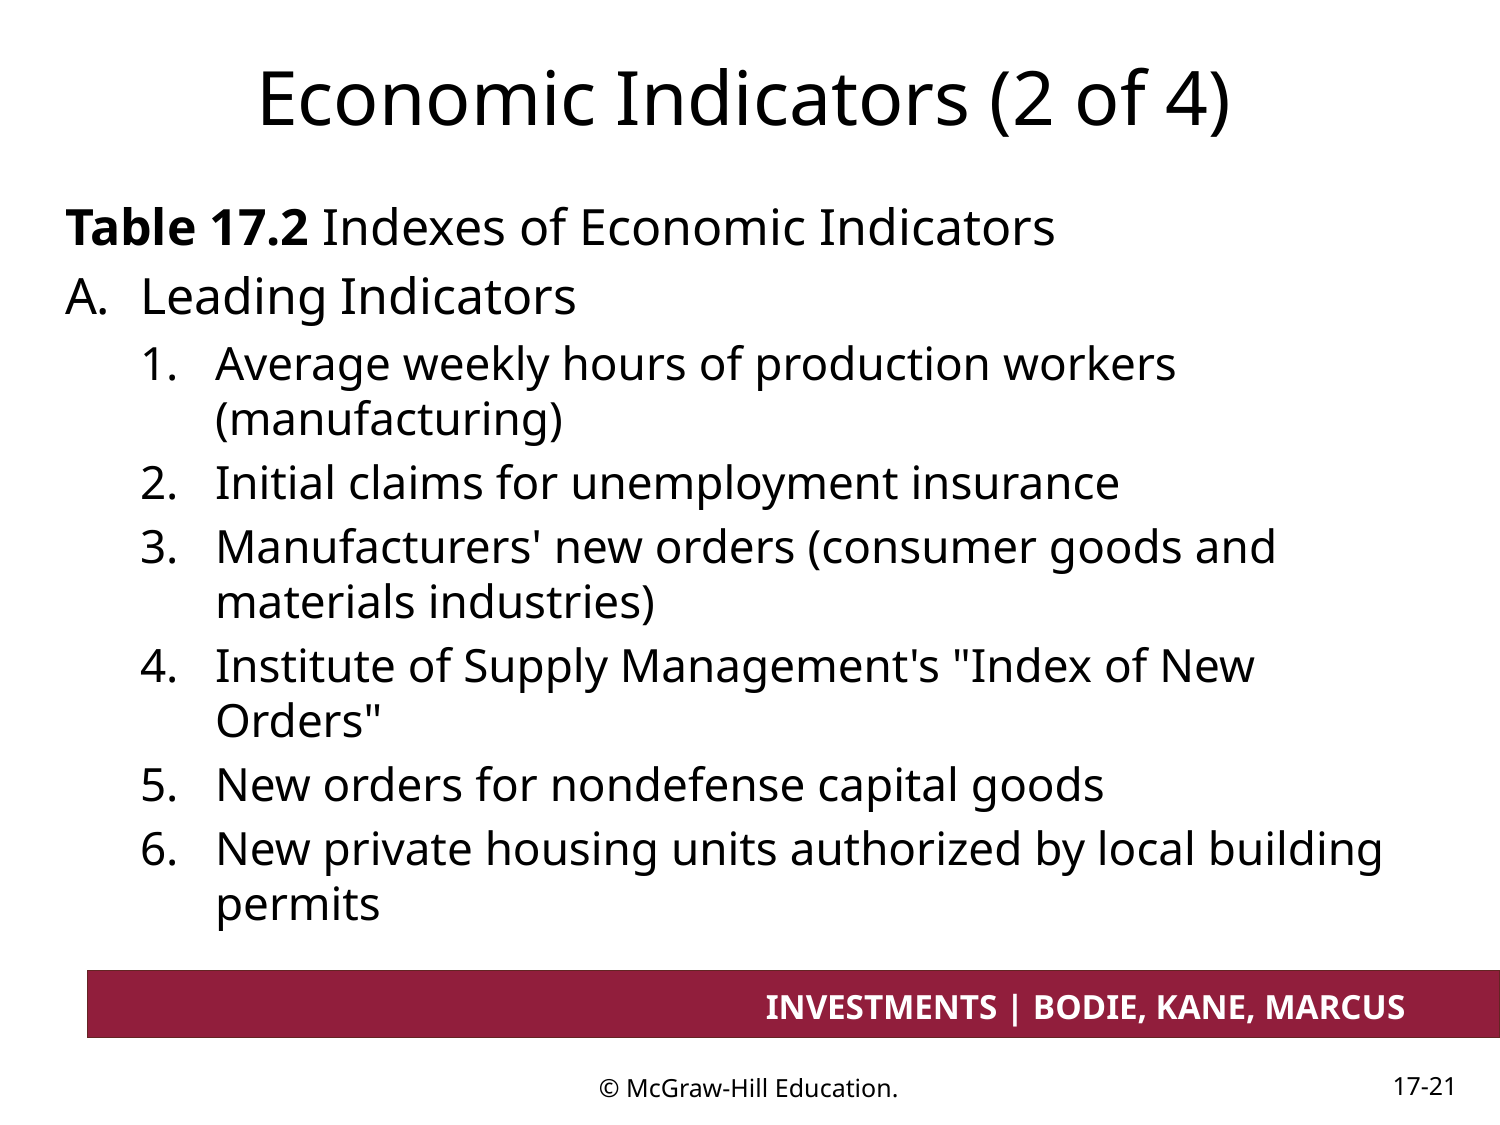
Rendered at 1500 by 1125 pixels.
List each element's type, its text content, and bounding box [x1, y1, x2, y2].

title Economic Indicators (2 of 4) [25, 20, 1463, 171]
list Table 17.2 Indexes of Economic Indicators Leading Indicators Average weekly hours of production workers (manufacturing) Initial claims for unemployment insurance Manufacturers' new orders (consumer goods and materials industries) Institute of Supply Management's "Index of New Orders" New orders for nondefense capital goods New private housing units authorized by local building permits [50, 187, 1438, 950]
